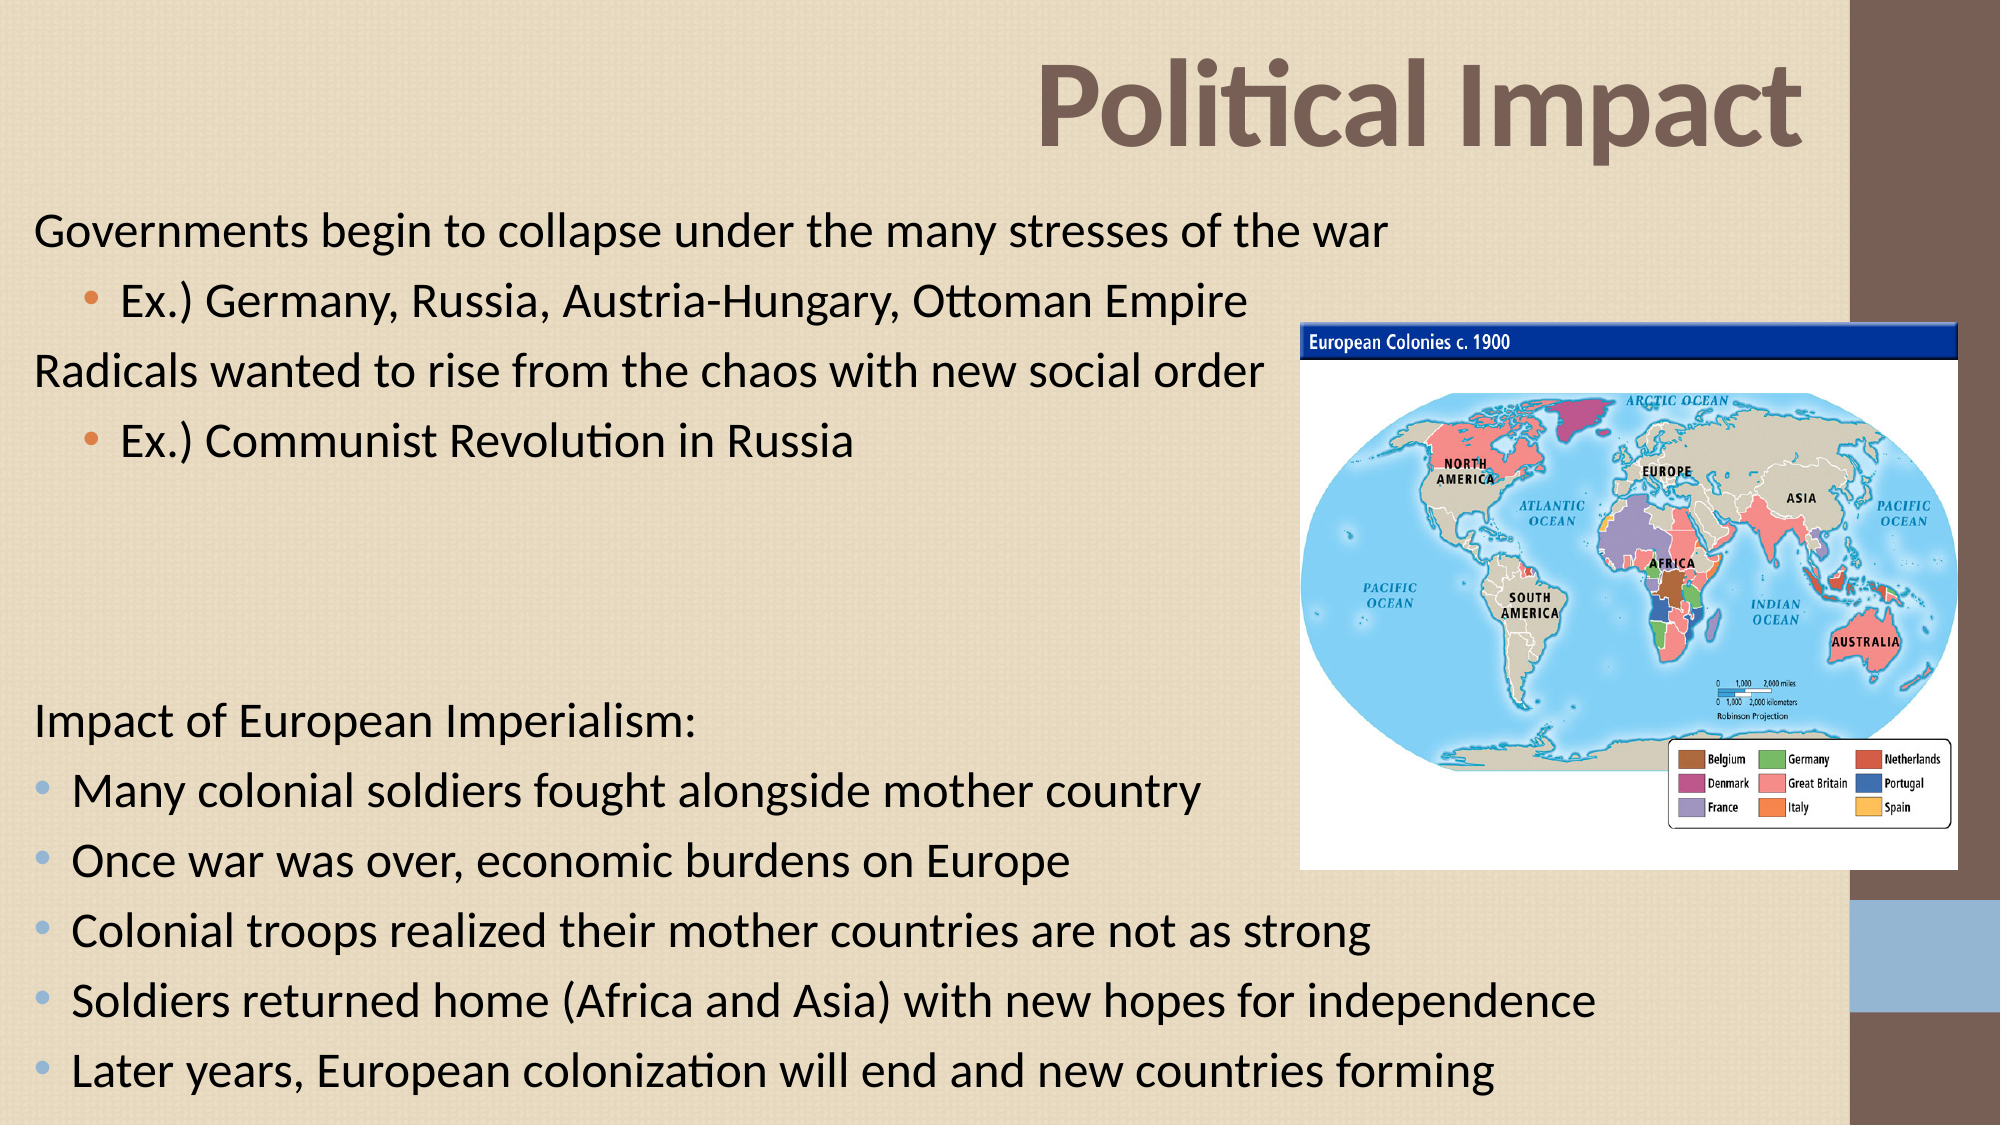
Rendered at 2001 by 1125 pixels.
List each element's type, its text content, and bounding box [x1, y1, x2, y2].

picture [1299, 322, 1958, 870]
title Political Impact [1020, 2, 1926, 191]
list Governments begin to collapse under the many stresses of the war Ex.) Germany, Russia, Austria-Hungary, Ottoman Empire Radicals wanted to rise from the chaos with new social order Ex.) Communist Revolution in Russia Impact of European Imperialism: Many colonial soldiers fought alongside mother country Once war was over, economic burdens on Europe Colonial troops realized their mother countries are not as strong Soldiers returned home (Africa and Asia) with new hopes for independence Later years, European colonization will end and new countries forming [0, 190, 1901, 1125]
